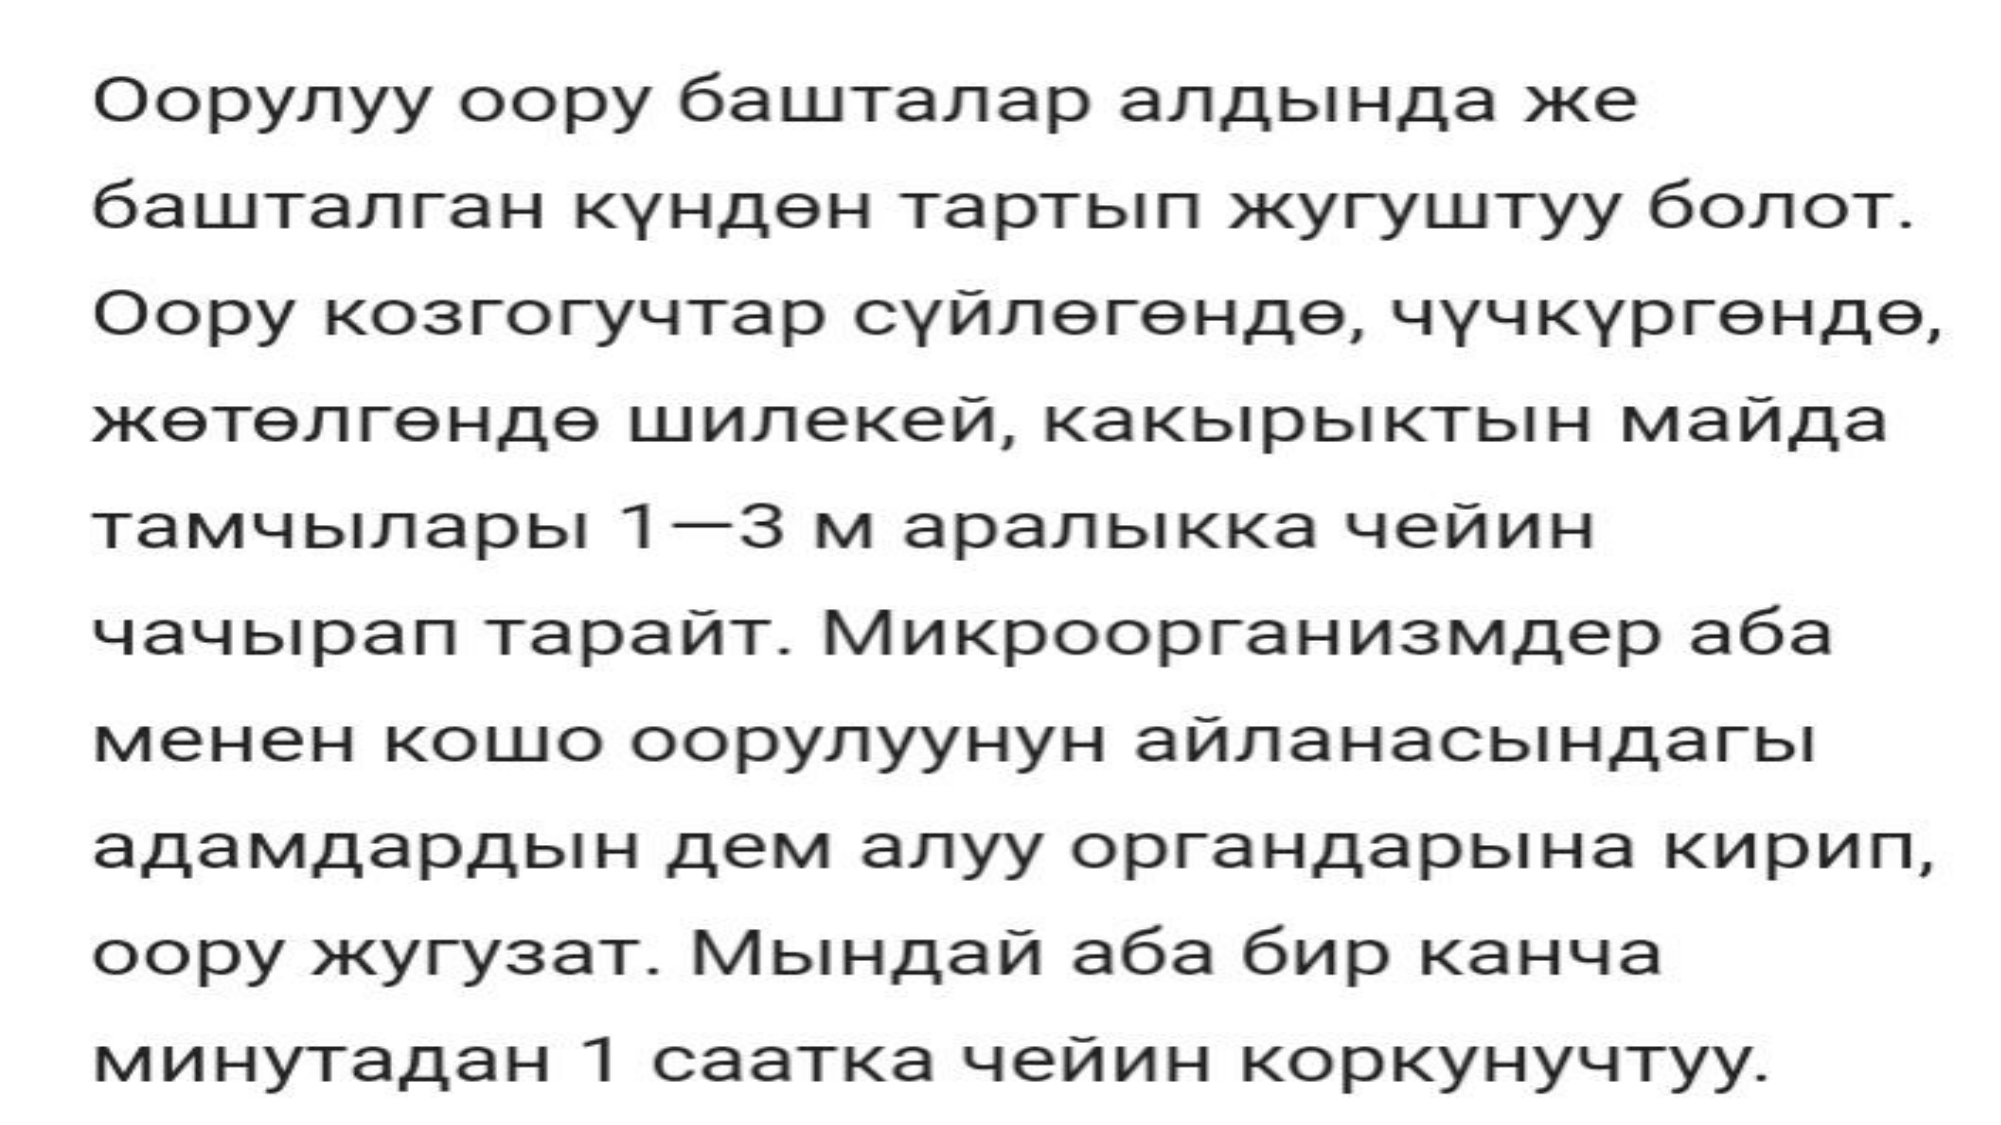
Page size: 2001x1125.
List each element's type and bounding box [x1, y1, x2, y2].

list [0, 0, 2000, 1125]
